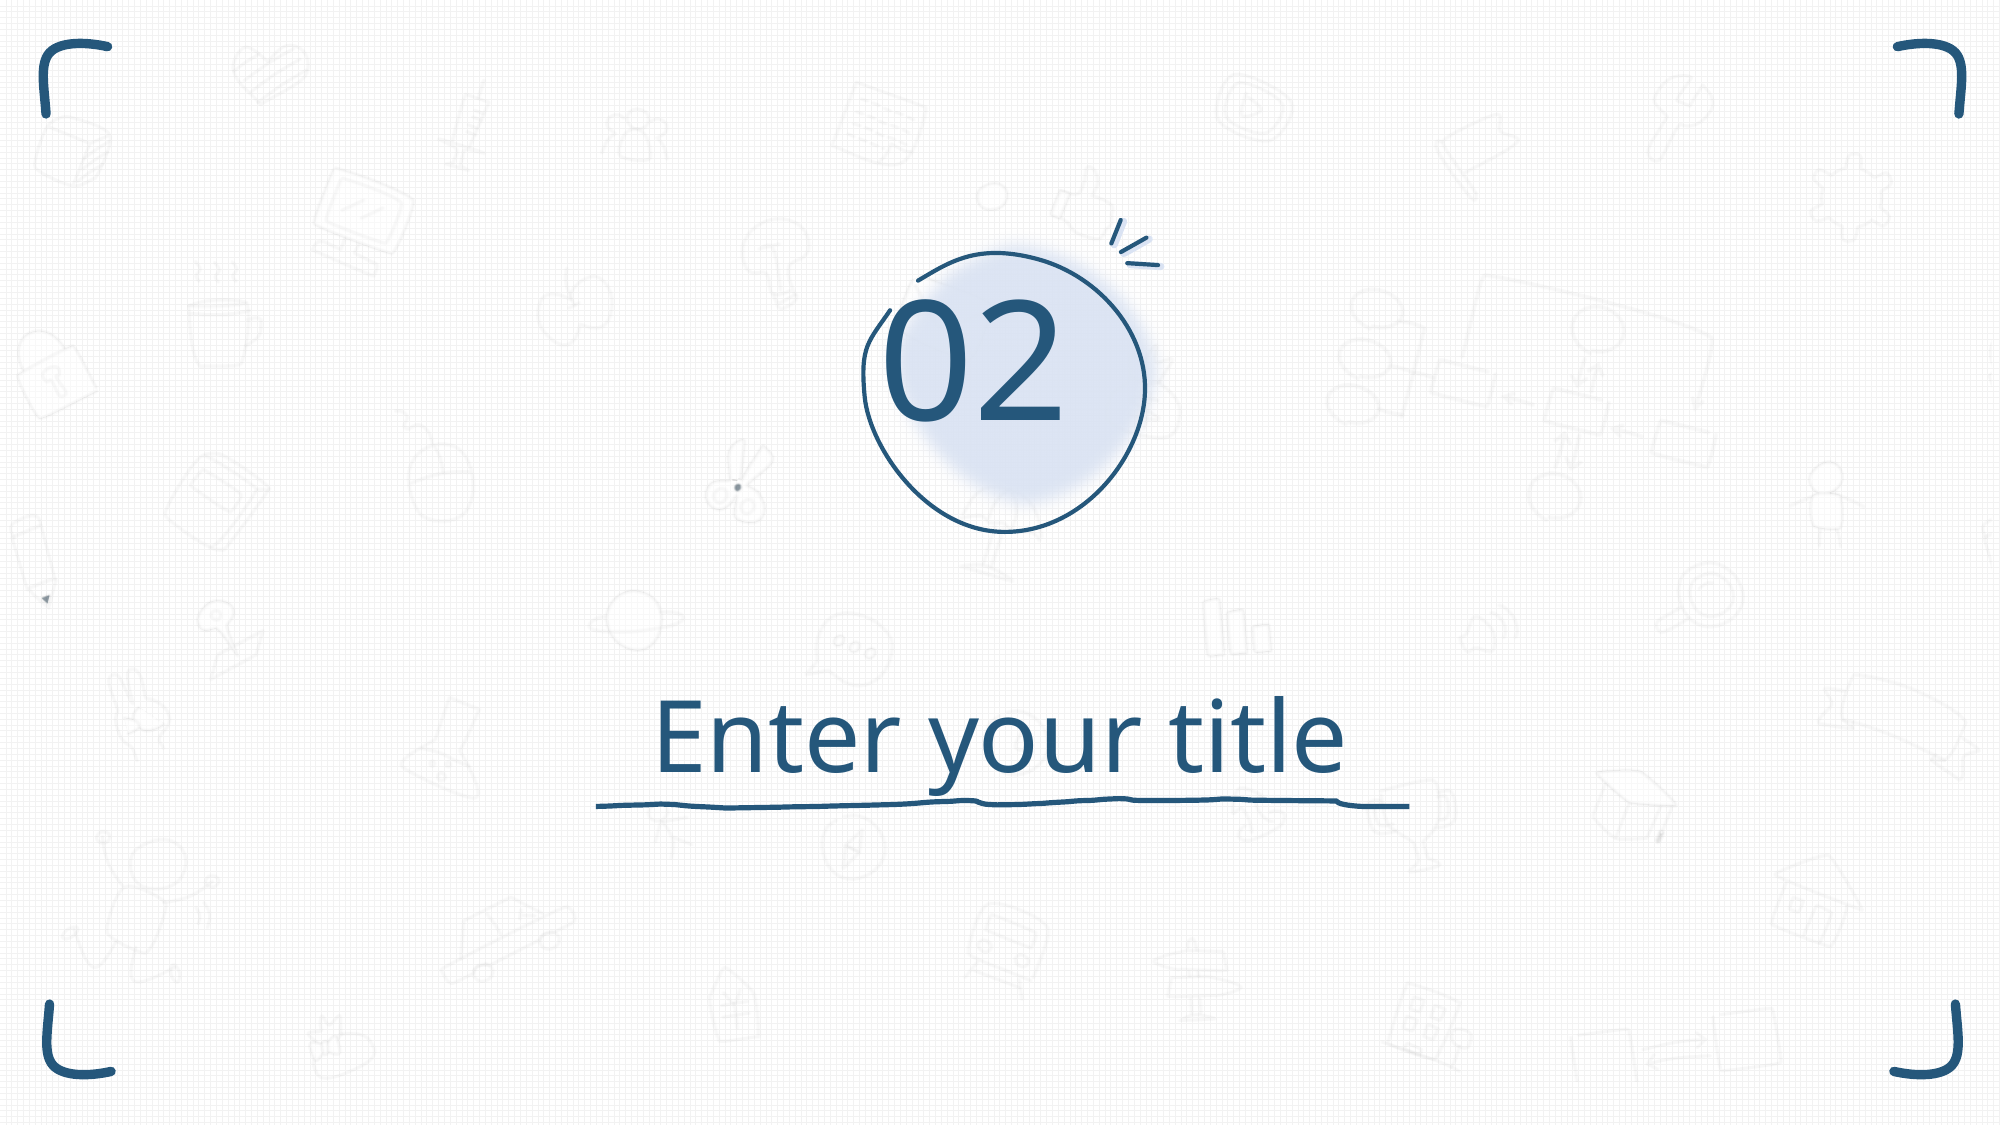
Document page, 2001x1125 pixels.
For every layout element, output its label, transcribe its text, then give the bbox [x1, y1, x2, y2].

list Enter your title [554, 678, 1446, 936]
